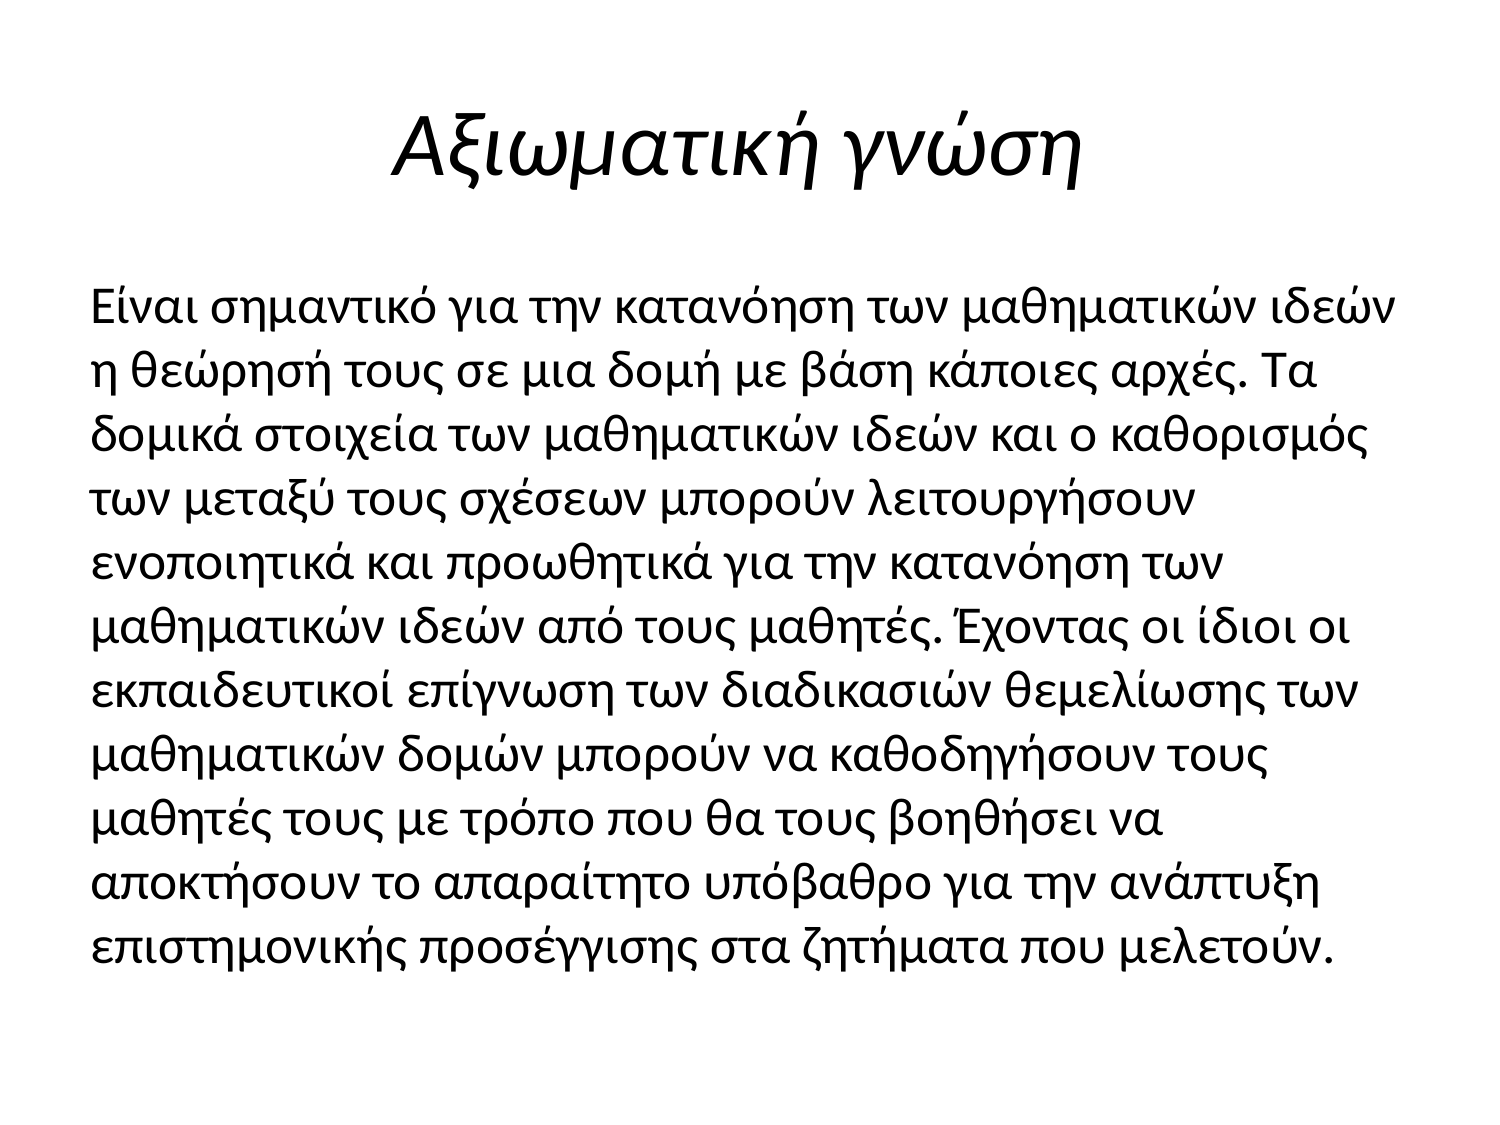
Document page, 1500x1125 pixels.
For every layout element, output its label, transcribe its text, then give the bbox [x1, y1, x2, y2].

list Είναι σημαντικό για την κατανόηση των μαθηματικών ιδεών η θεώρησή τους σε μια δομή με βάση κάποιες αρχές. Τα δομικά στοιχεία των μαθηματικών ιδεών και ο καθορισμός των μεταξύ τους σχέσεων μπορούν λειτουργήσουν ενοποιητικά και προωθητικά για την κατανόηση των μαθηματικών ιδεών από τους μαθητές. Έχοντας οι ίδιοι οι εκπαιδευτικοί επίγνωση των διαδικασιών θεμελίωσης των μαθηματικών δομών μπορούν να καθοδηγήσουν τους μαθητές τους με τρόπο που θα τους βοηθήσει να αποκτήσουν το απαραίτητο υπόβαθρο για την ανάπτυξη επιστημονικής προσέγγισης στα ζητήματα που μελετούν. [75, 262, 1425, 1005]
title Αξιωματική γνώση [75, 45, 1425, 233]
